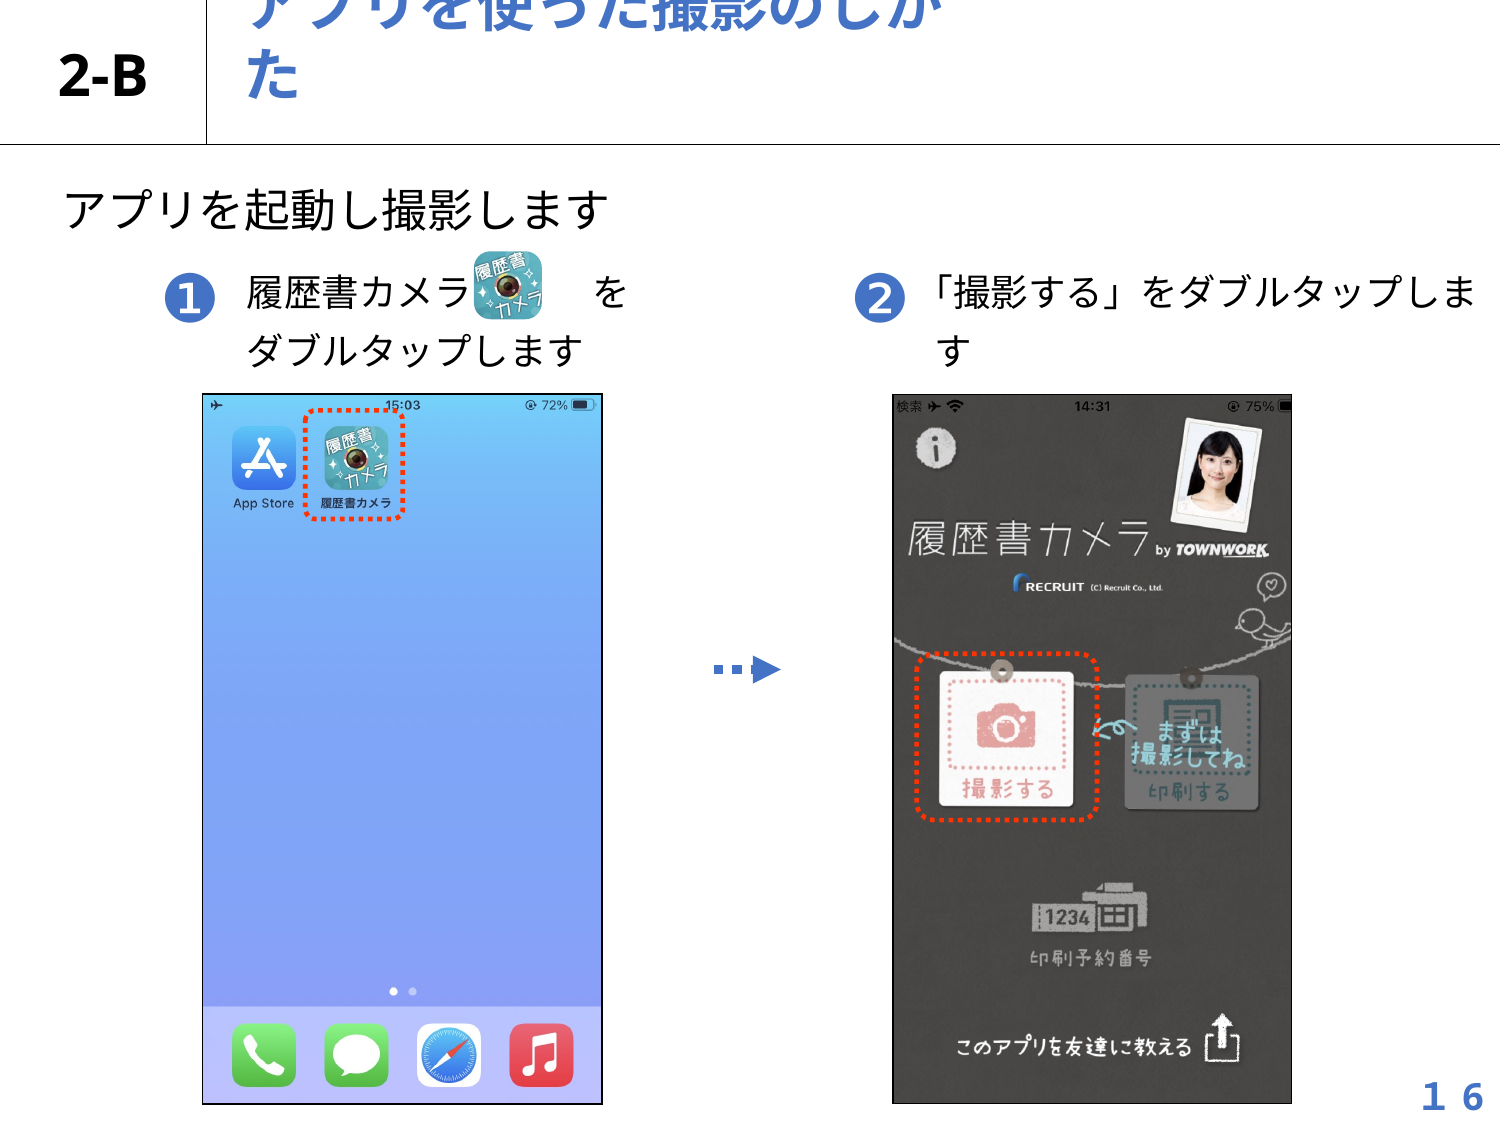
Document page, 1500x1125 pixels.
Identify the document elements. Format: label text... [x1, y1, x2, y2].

title アプリを使った撮影のしかた [228, 0, 997, 116]
text_box アプリを起動し撮影します [46, 180, 1422, 274]
text_box ❶ [145, 248, 223, 343]
text_box ❷ [835, 248, 919, 343]
text_box 履歴書カメラ を ダブルタップします [231, 248, 750, 381]
text_box ｢撮影する」をダブルタップします [919, 248, 1487, 380]
picture [203, 394, 602, 1104]
picture [473, 251, 542, 320]
text_box 2-B [0, 0, 207, 147]
text_box １6 [1399, 1065, 1500, 1125]
picture [892, 394, 1292, 1104]
